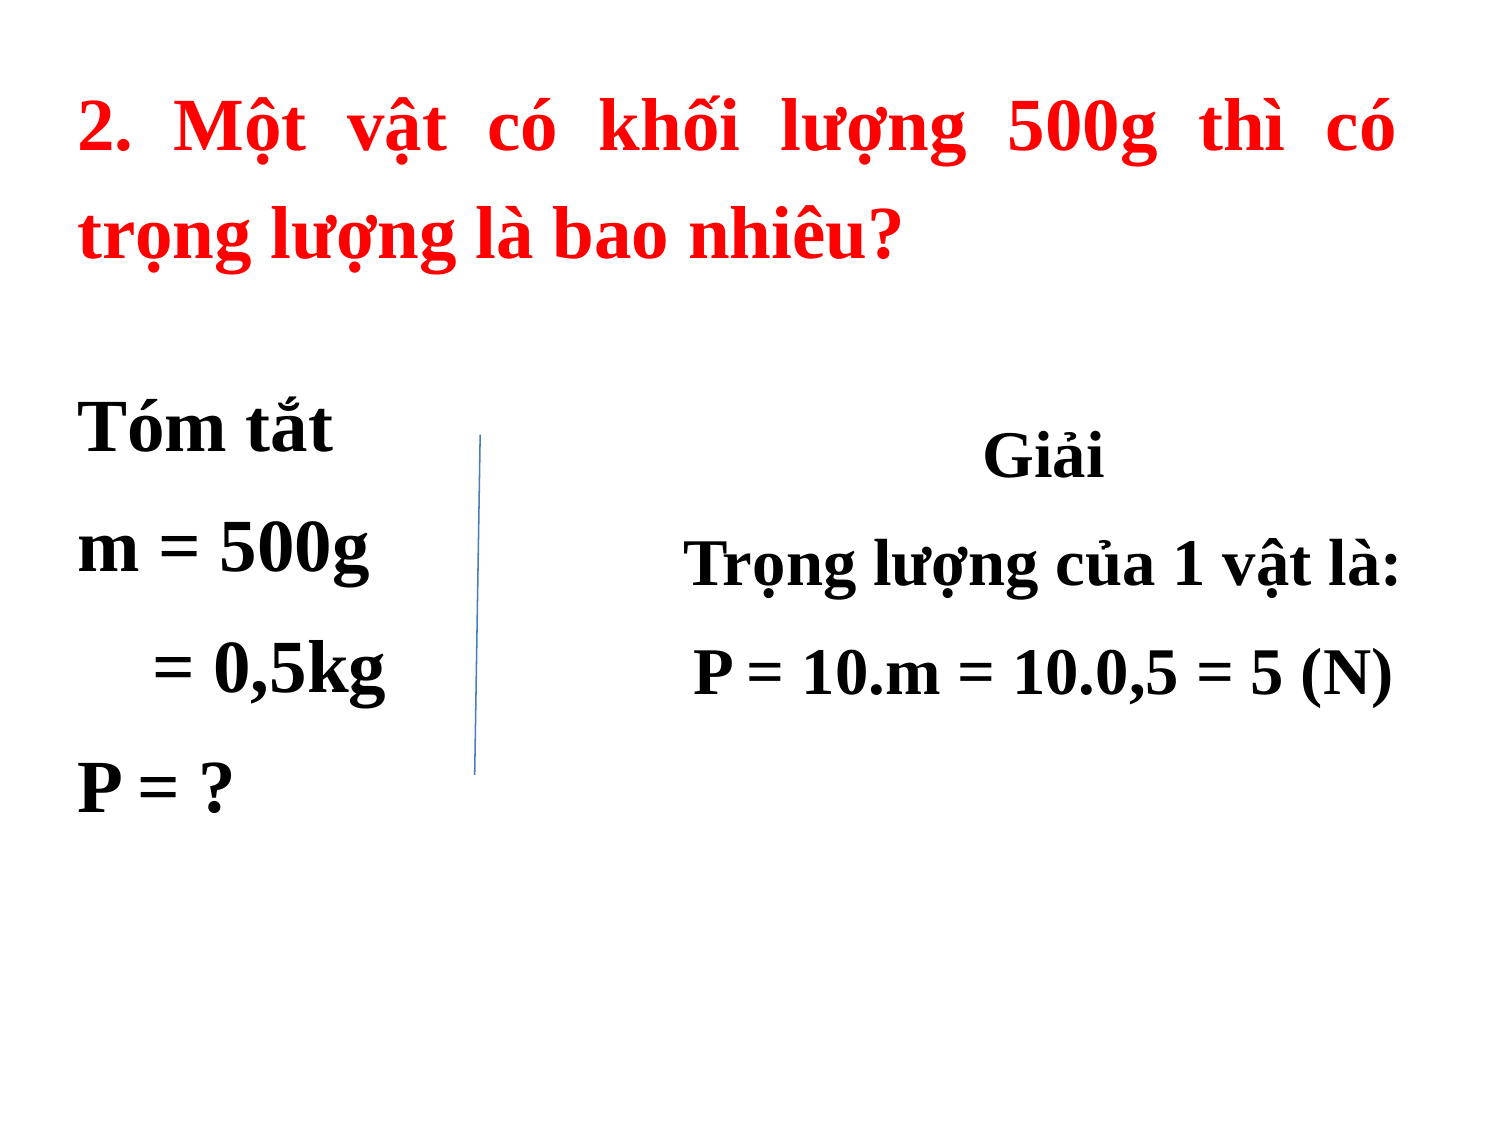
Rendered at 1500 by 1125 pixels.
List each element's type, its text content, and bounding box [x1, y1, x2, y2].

text_box Giải Trọng lượng của 1 vật là: P = 10.m = 10.0,5 = 5 (N) [624, 387, 1463, 715]
text_box 2. Một vật có khối lượng 500g thì có trọng lượng là bao nhiêu? [62, 49, 1413, 281]
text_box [474, 434, 481, 776]
text_box Tóm tắt m = 500g = 0,5kg P = ? [62, 351, 450, 836]
